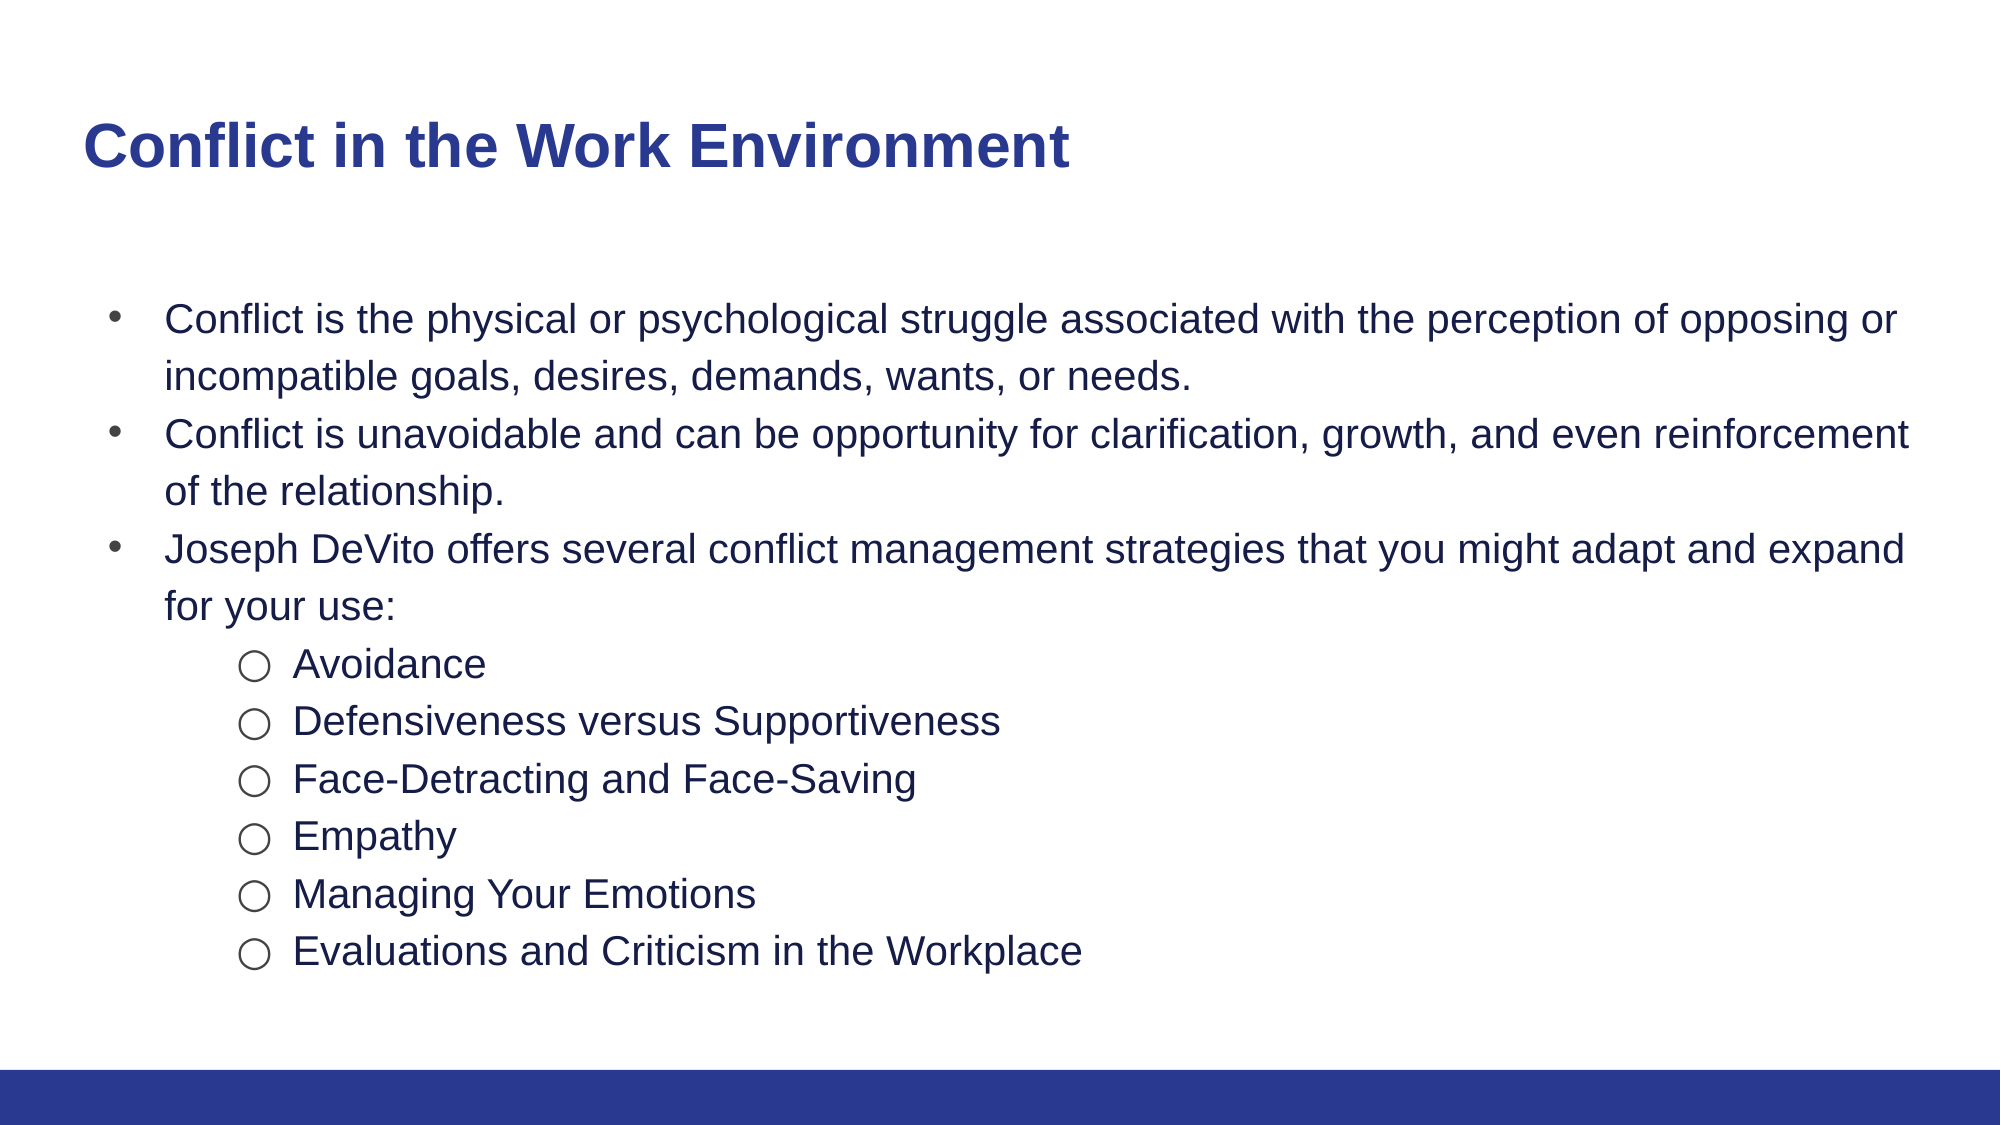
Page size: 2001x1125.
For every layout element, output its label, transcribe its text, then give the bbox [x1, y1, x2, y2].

title Conflict in the Work Environment [68, 89, 1932, 223]
list Conflict is the physical or psychological struggle associated with the perception of opposing or incompatible goals, desires, demands, wants, or needs. Conflict is unavoidable and can be opportunity for clarification, growth, and even reinforcement of the relationship. Joseph DeVito offers several conflict management strategies that you might adapt and expand for your use: Avoidance Defensiveness versus Supportiveness Face-Detracting and Face-Saving Empathy Managing Your Emotions Evaluations and Criticism in the Workplace [68, 268, 1932, 1036]
